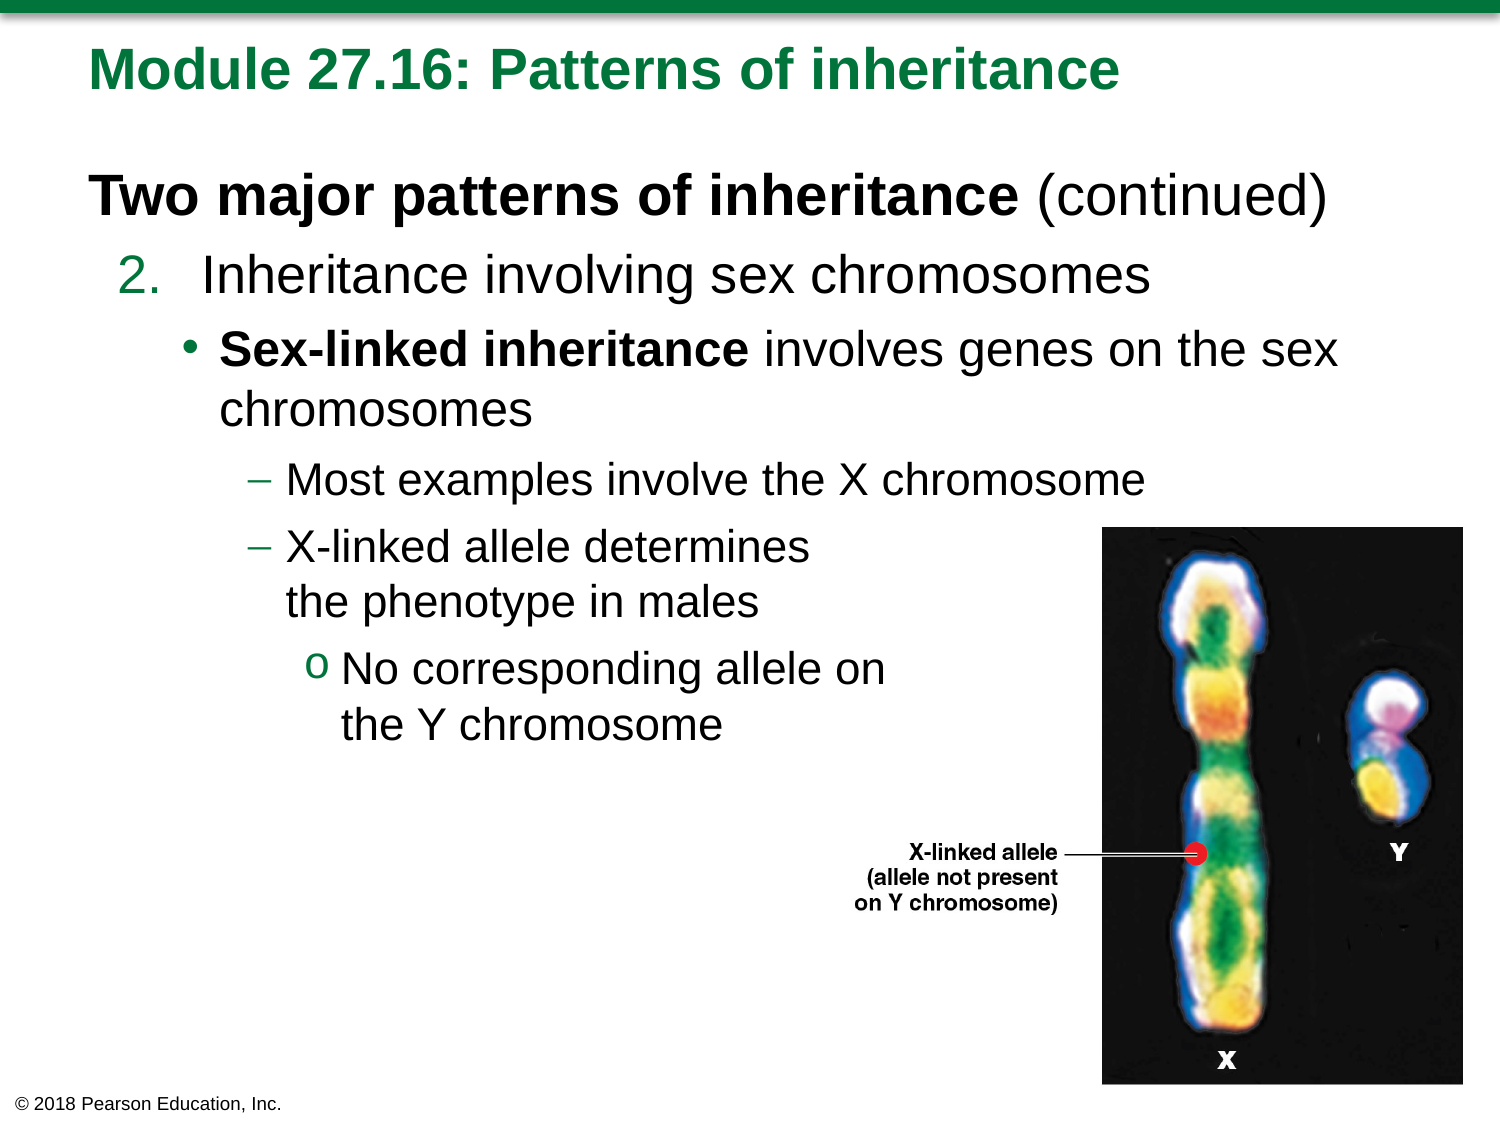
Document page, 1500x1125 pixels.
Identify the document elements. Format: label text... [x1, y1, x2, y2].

picture [851, 523, 1467, 1088]
title Module 27.16: Patterns of inheritance [73, 31, 1433, 124]
footer © 2018 Pearson Education, Inc. [0, 1081, 507, 1125]
list Two major patterns of inheritance (continued) Inheritance involving sex chromosomes Sex-linked inheritance involves genes on the sex chromosomes Most examples involve the X chromosome X-linked allele determines the phenotype in males No corresponding allele on the Y chromosome [73, 149, 1433, 1026]
